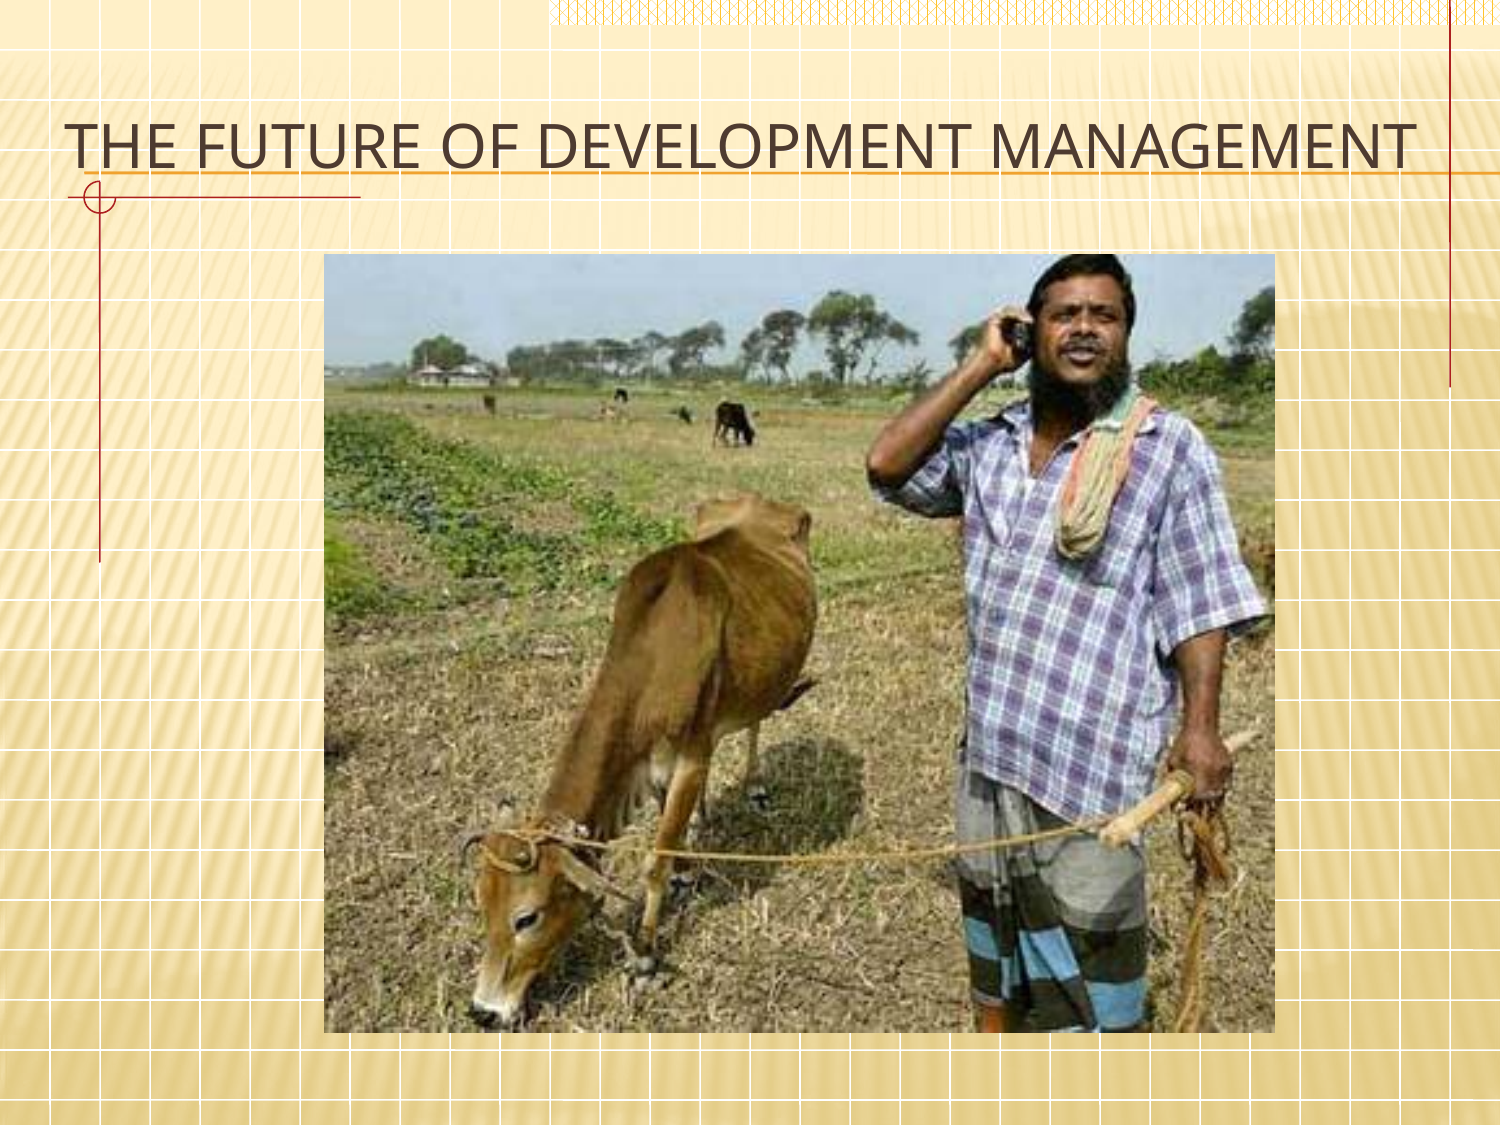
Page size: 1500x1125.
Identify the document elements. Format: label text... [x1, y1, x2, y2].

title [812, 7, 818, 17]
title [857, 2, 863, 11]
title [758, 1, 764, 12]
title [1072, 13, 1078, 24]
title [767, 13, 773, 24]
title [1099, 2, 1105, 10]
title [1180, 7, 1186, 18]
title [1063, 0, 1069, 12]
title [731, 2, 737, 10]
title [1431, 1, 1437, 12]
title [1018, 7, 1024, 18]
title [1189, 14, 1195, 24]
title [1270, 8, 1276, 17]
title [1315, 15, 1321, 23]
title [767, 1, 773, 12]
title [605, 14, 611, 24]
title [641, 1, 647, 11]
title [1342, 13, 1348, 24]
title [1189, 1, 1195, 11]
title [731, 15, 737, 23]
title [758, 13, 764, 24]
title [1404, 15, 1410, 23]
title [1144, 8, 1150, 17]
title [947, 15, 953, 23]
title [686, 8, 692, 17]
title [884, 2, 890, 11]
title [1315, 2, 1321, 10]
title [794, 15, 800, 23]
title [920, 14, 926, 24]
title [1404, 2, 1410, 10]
picture [324, 254, 1276, 1034]
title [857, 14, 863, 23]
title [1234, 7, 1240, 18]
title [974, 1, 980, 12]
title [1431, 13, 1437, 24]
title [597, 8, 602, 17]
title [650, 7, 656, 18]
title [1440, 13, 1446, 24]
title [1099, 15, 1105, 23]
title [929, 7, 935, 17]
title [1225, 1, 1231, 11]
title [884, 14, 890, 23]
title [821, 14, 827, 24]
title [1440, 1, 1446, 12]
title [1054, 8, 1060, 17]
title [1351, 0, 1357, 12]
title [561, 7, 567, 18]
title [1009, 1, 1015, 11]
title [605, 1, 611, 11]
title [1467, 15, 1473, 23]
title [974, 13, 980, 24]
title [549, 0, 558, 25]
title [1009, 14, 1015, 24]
title The Future of Development Management [50, 75, 1475, 213]
